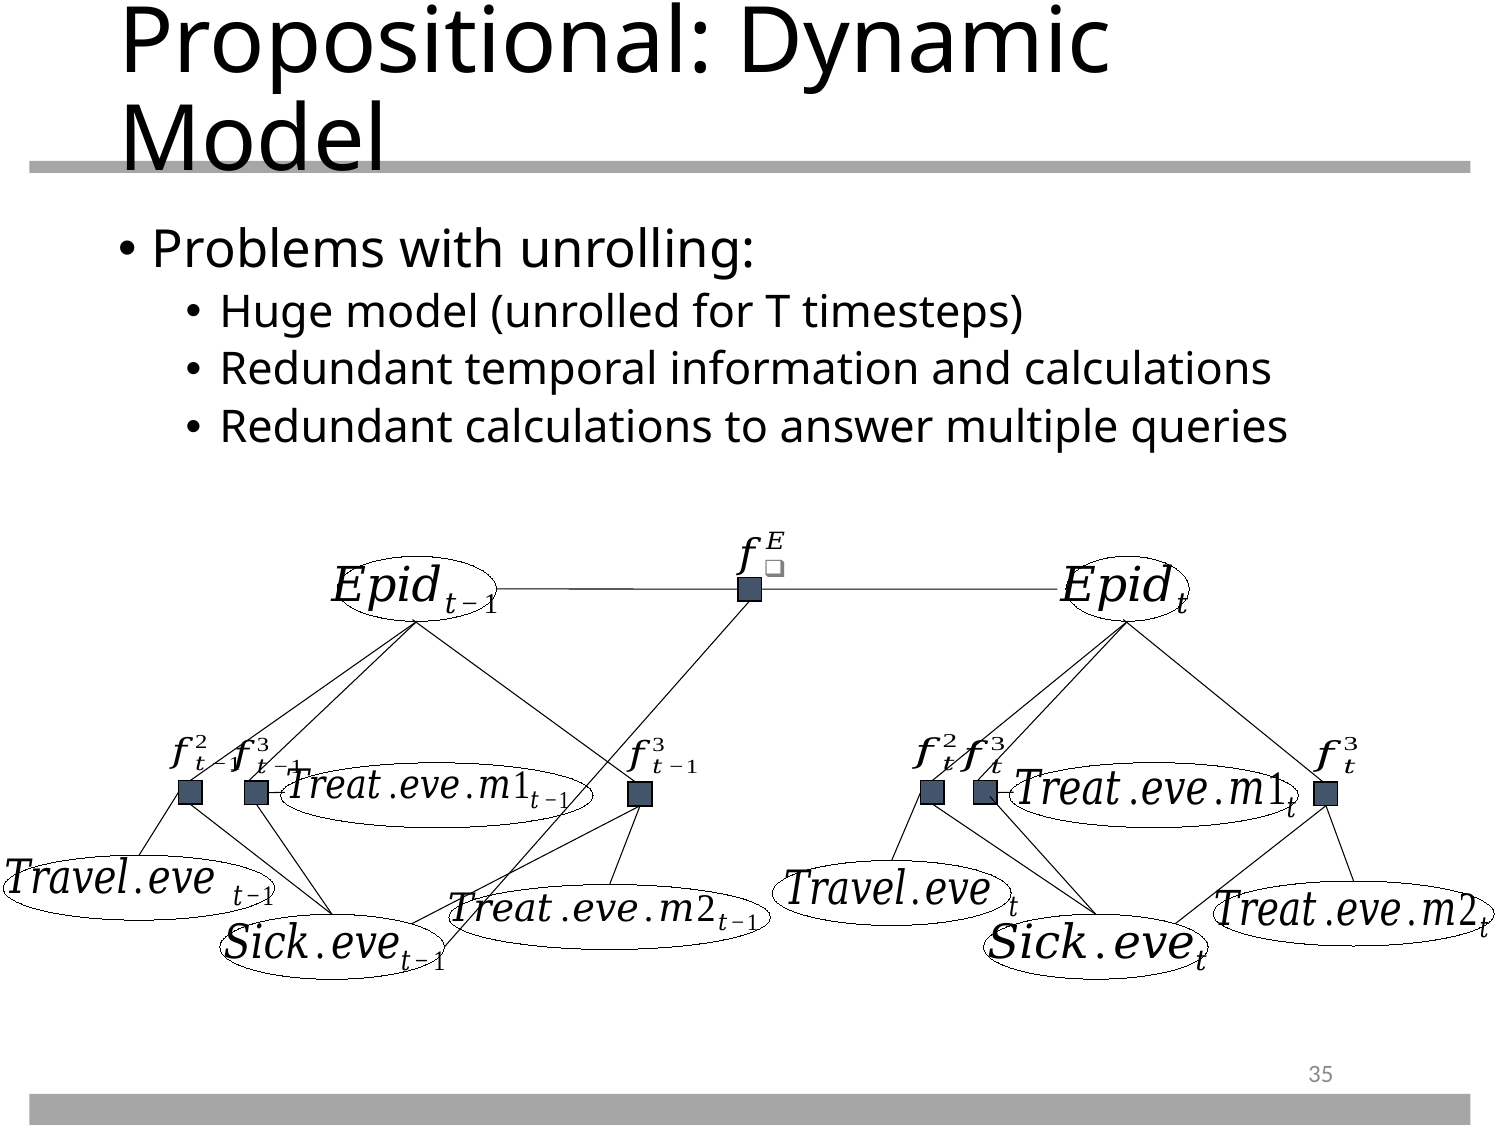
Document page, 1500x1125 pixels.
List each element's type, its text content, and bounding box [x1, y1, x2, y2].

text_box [3, 556, 771, 980]
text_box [772, 556, 1495, 980]
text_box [444, 600, 750, 947]
list Problems with unrolling: Huge model (unrolled for T timesteps) Redundant temporal information and calculations Redundant calculations to answer multiple queries [103, 214, 1418, 525]
title Propositional: Dynamic Model [103, 27, 1397, 157]
slide_number 35 [1011, 1042, 1349, 1103]
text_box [733, 527, 786, 601]
